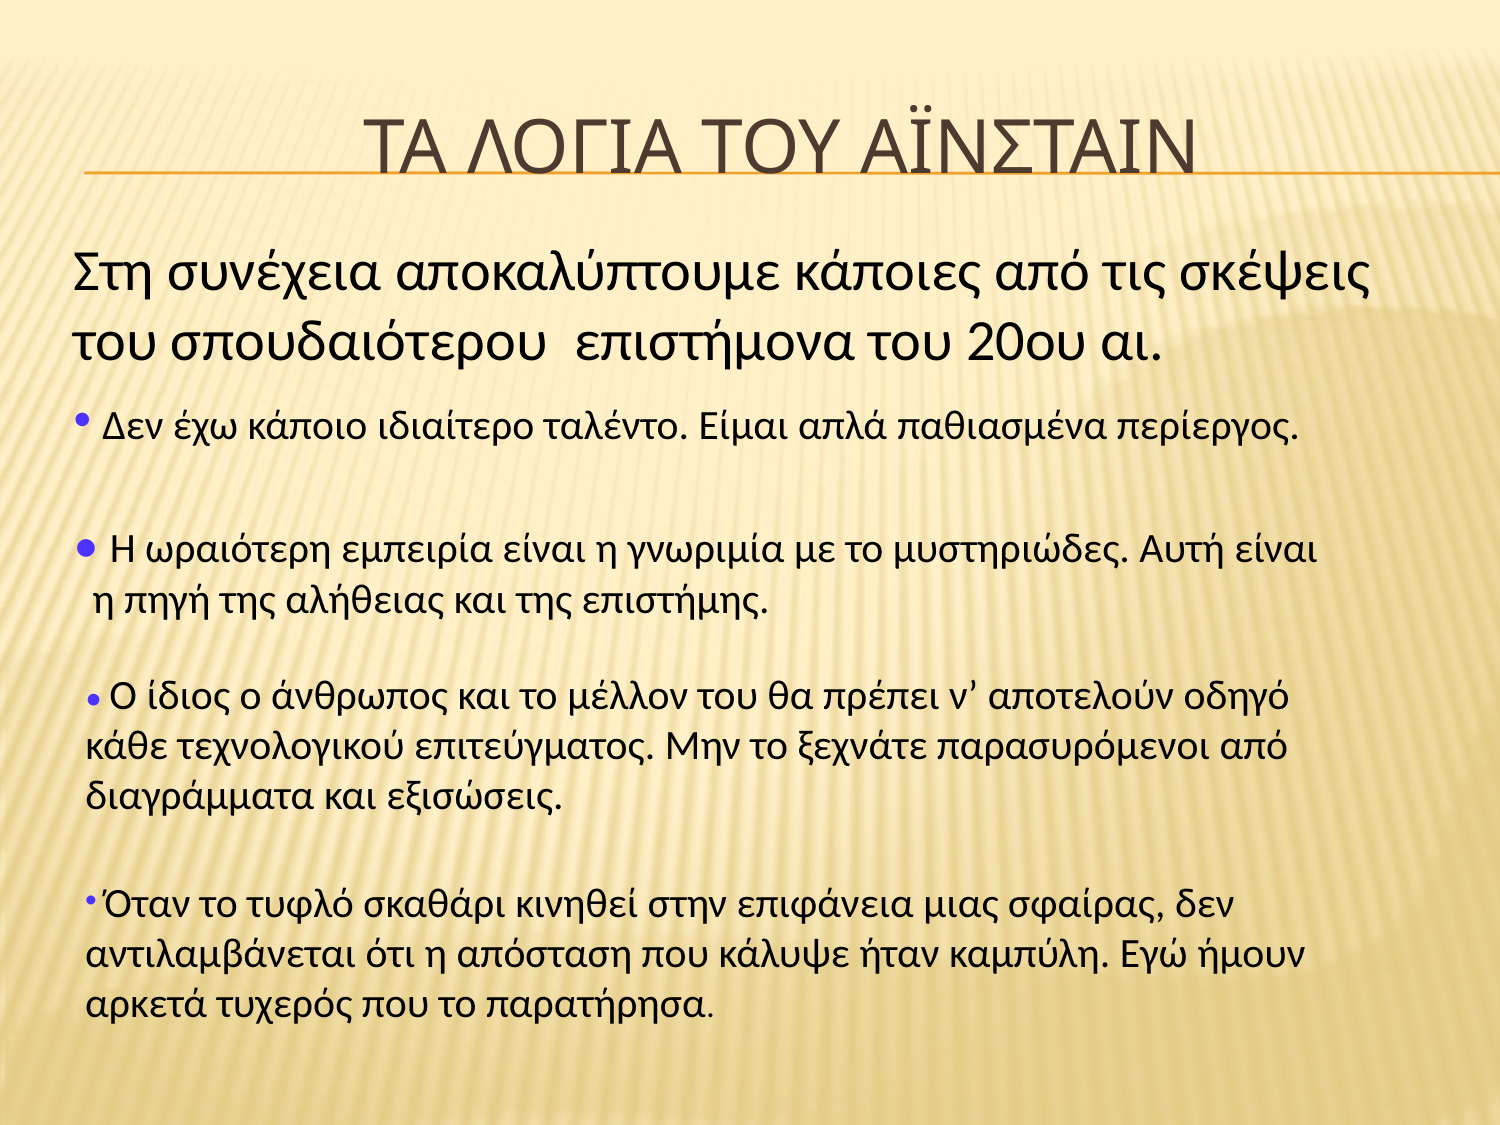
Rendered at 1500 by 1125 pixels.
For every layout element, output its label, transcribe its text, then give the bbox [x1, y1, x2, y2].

title Τα λογια του αϊΝσταιν [199, 75, 1336, 213]
text_box Στη συνέχεια αποκαλύπτουμε κάποιες από τις σκέψεις του σπουδαιότερου επιστήμονα του 20ου αι. [58, 225, 1453, 380]
text_box Δεν έχω κάποιο ιδιαίτερο ταλέντο. Είμαι απλά παθιασμένα περίεργος. [58, 382, 1372, 458]
text_box • Ο ίδιος ο άνθρωπος και το μέλλον του θα πρέπει ν’ αποτελούν οδηγό κάθε τεχνολογικού επιτεύγματος. Μην το ξεχνάτε παρασυρόμενοι από διαγράμματα και εξισώσεις. [70, 660, 1383, 826]
text_box • Η ωραιότερη εμπειρία είναι η γνωριμία με το μυστηριώδες. Αυτή είναι η πηγή της αλήθειας και της επιστήμης. [58, 504, 1360, 630]
text_box Όταν το τυφλό σκαθάρι κινηθεί στην επιφάνεια μιας σφαίρας, δεν αντιλαμβάνεται ότι η απόσταση που κάλυψε ήταν καμπύλη. Εγώ ήμουν αρκετά τυχερός που το παρατήρησα. [70, 867, 1360, 1033]
